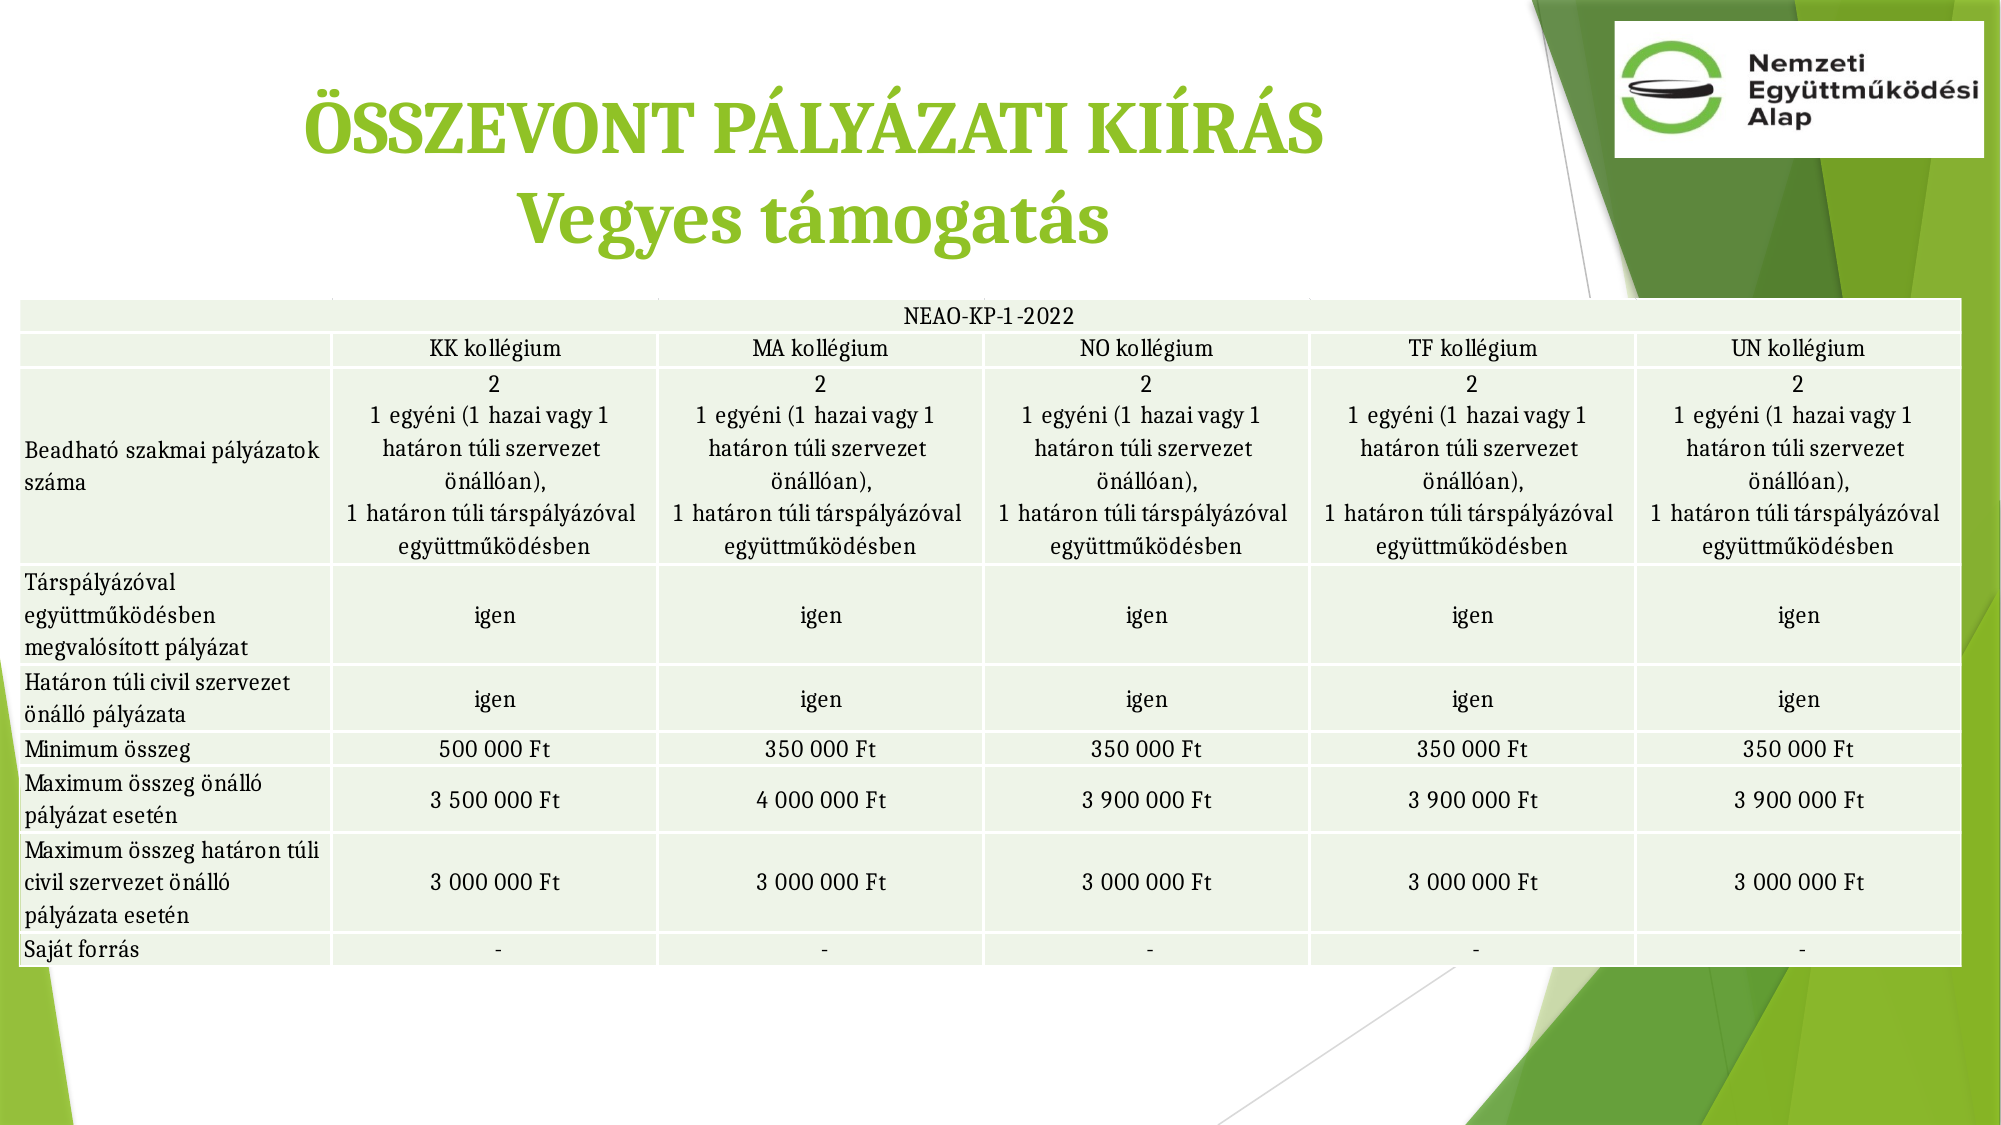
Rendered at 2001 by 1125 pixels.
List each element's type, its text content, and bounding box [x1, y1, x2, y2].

picture [1613, 20, 1985, 158]
title ÖSSZEVONT PÁLYÁZATI KIÍRÁS Vegyes támogatás [109, 70, 1520, 271]
picture [18, 298, 1964, 969]
